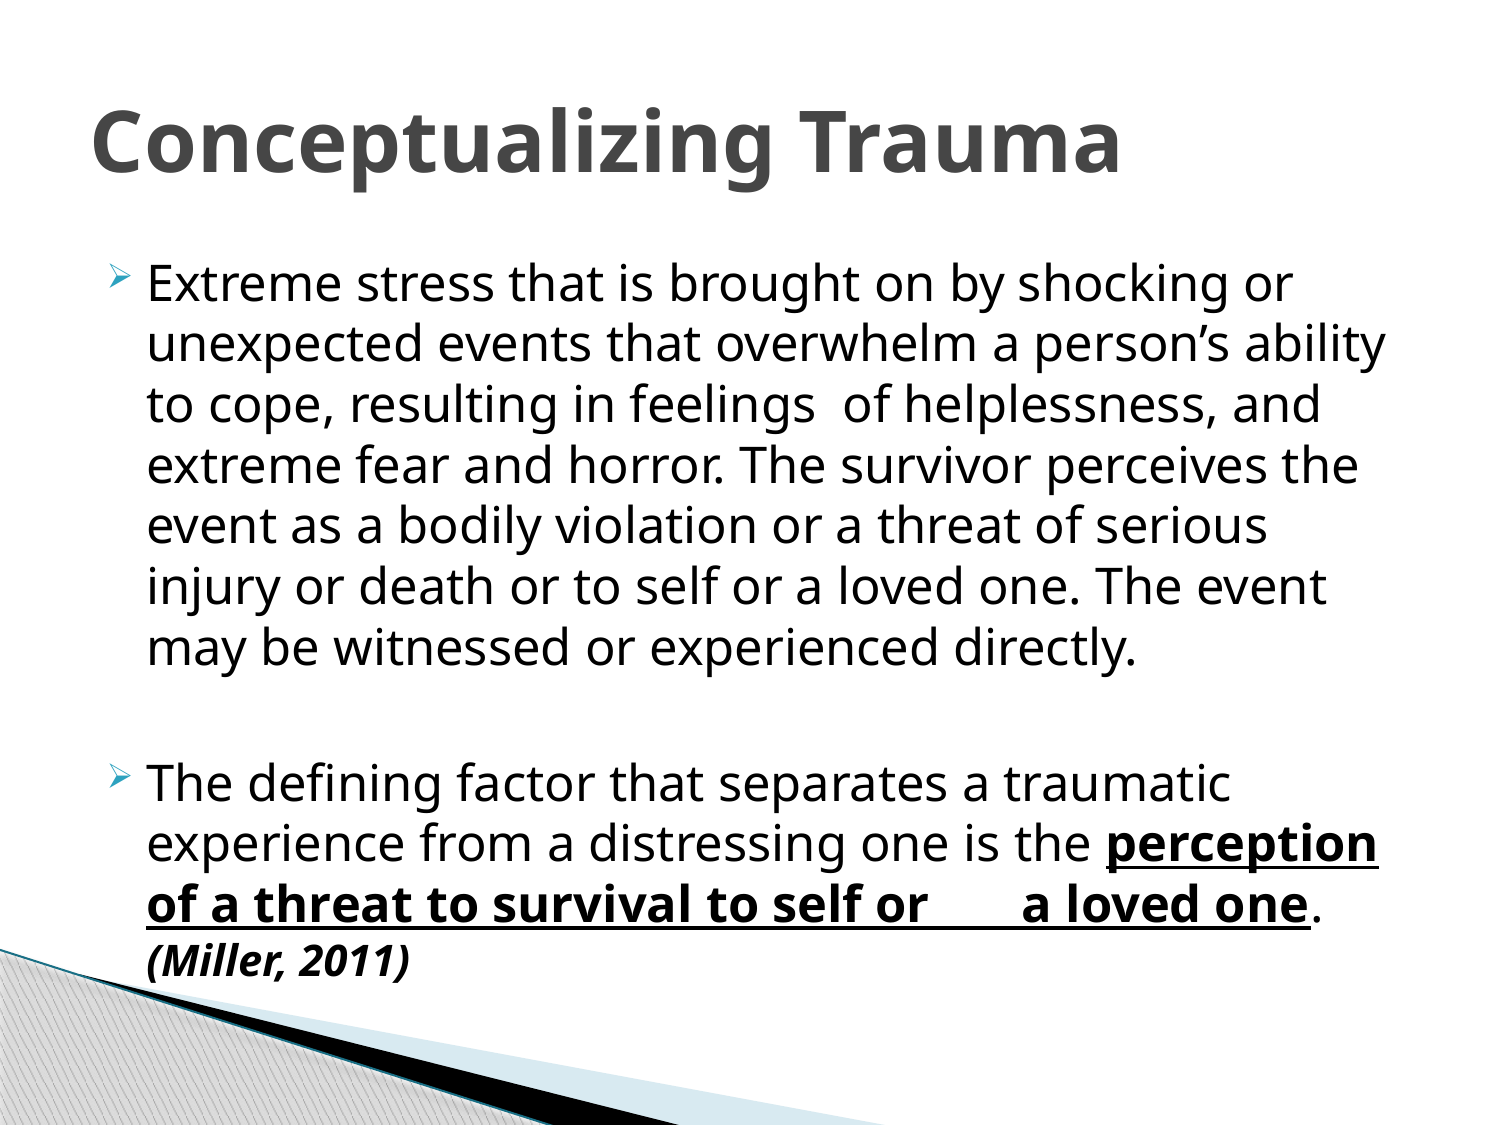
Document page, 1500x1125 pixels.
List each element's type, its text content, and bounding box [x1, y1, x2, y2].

title Conceptualizing Trauma [75, 45, 1425, 233]
list Extreme stress that is brought on by shocking or unexpected events that overwhelm a person’s ability to cope, resulting in feelings of helplessness, and extreme fear and horror. The survivor perceives the event as a bodily violation or a threat of serious injury or death or to self or a loved one. The event may be witnessed or experienced directly. The defining factor that separates a traumatic experience from a distressing one is the perception of a threat to survival to self or a loved one. (Miller, 2011) [75, 243, 1425, 1000]
